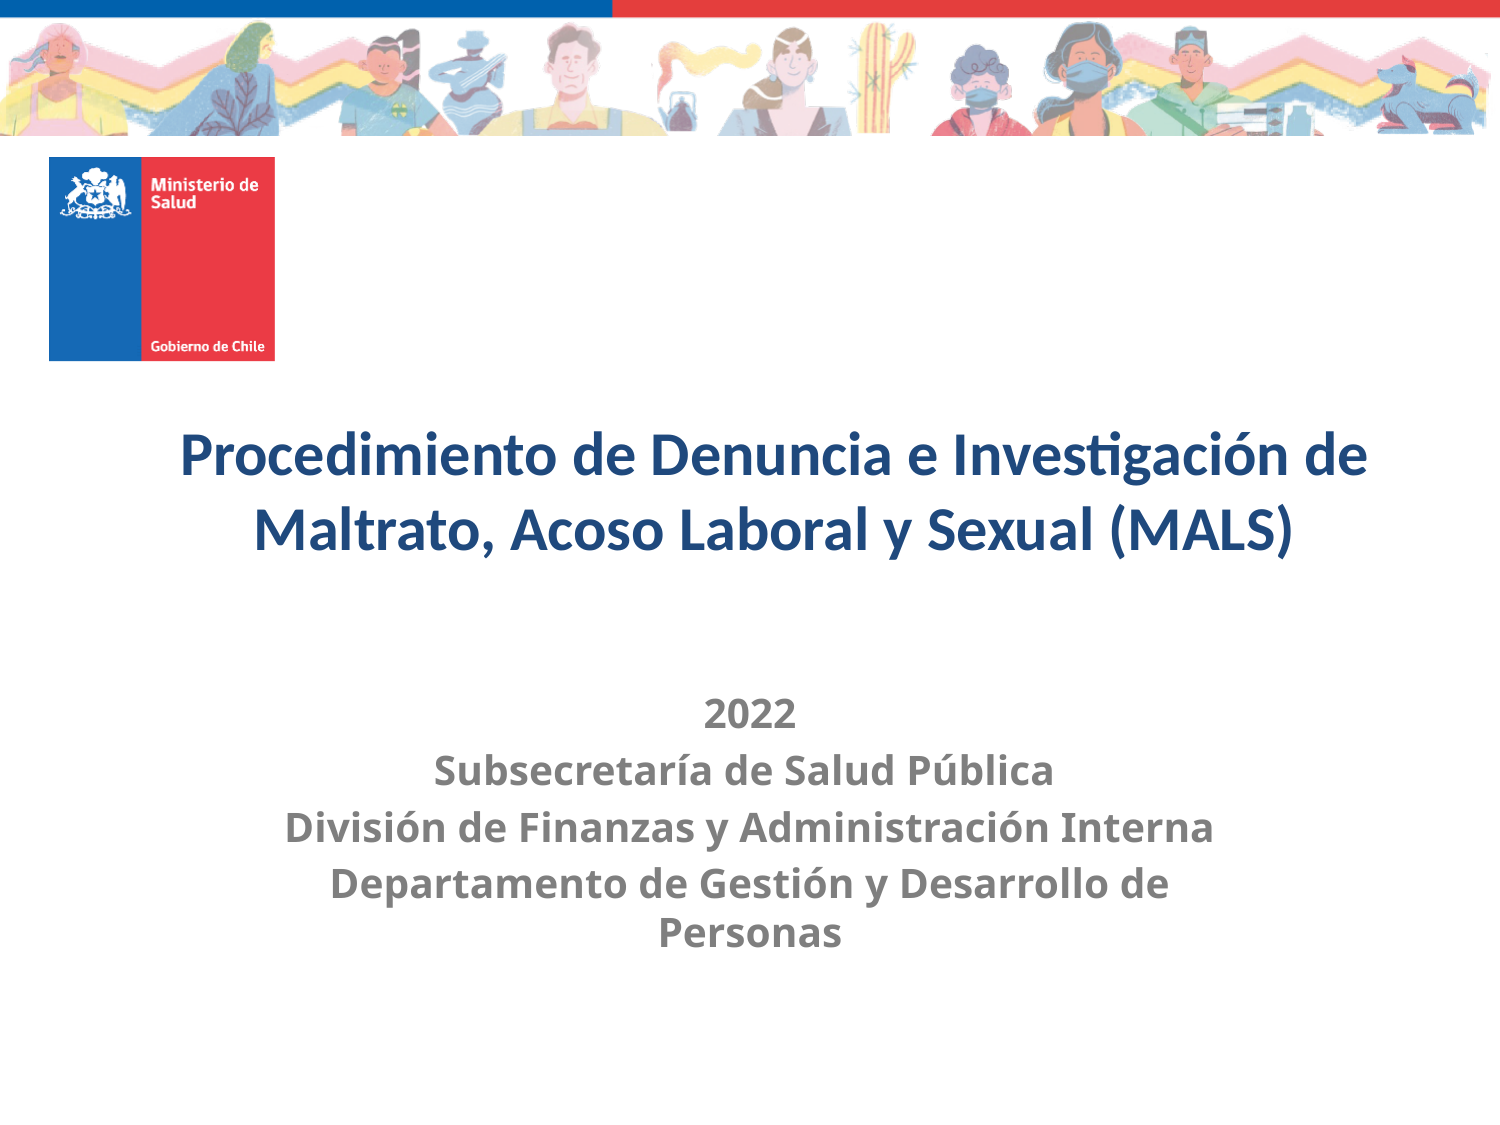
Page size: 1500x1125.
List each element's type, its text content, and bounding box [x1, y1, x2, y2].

text_box Procedimiento de Denuncia e Investigación de Maltrato, Acoso Laboral y Sexual (MALS) [137, 405, 1413, 647]
picture [46, 155, 277, 364]
picture [0, 0, 1500, 136]
text_box 2022 Subsecretaría de Salud Pública División de Finanzas y Administración Interna Departamento de Gestión y Desarrollo de Personas [224, 680, 1275, 968]
